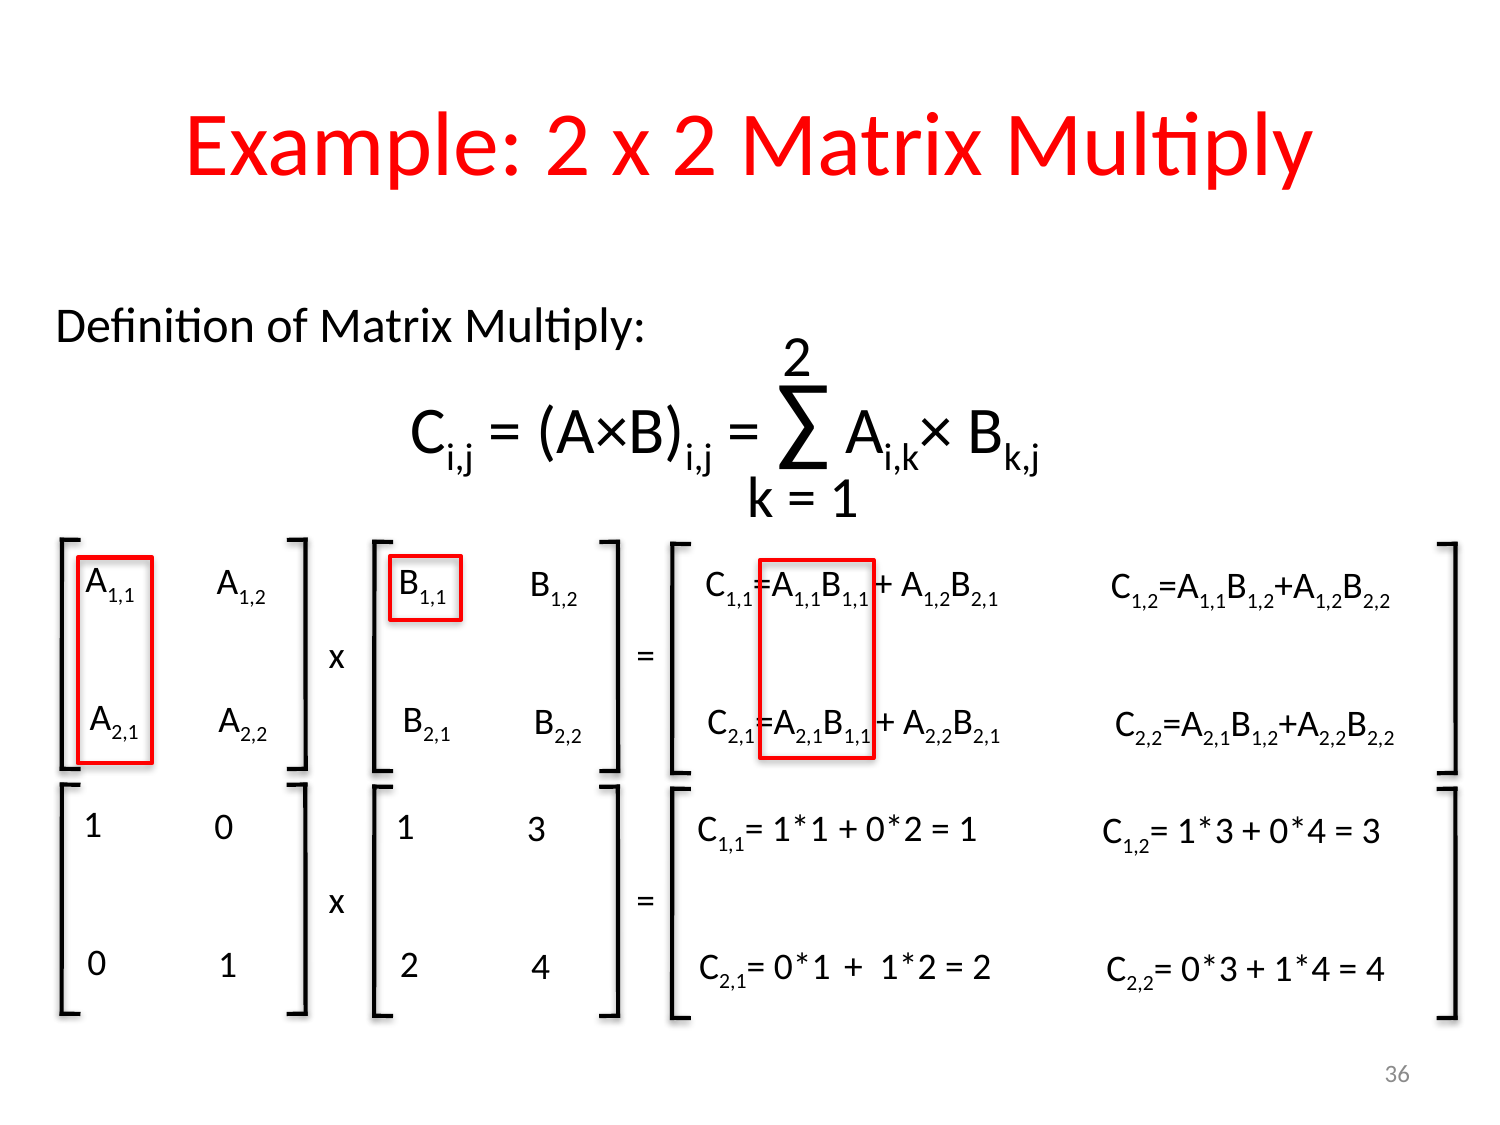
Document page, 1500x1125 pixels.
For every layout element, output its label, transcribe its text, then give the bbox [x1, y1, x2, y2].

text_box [59, 782, 1458, 1026]
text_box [59, 537, 1458, 781]
title Example: 2 x 2 Matrix Multiply [75, 45, 1425, 233]
text_box Definition of Matrix Multiply: [40, 285, 662, 361]
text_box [381, 310, 1070, 536]
slide_number 36 [1074, 1042, 1425, 1103]
